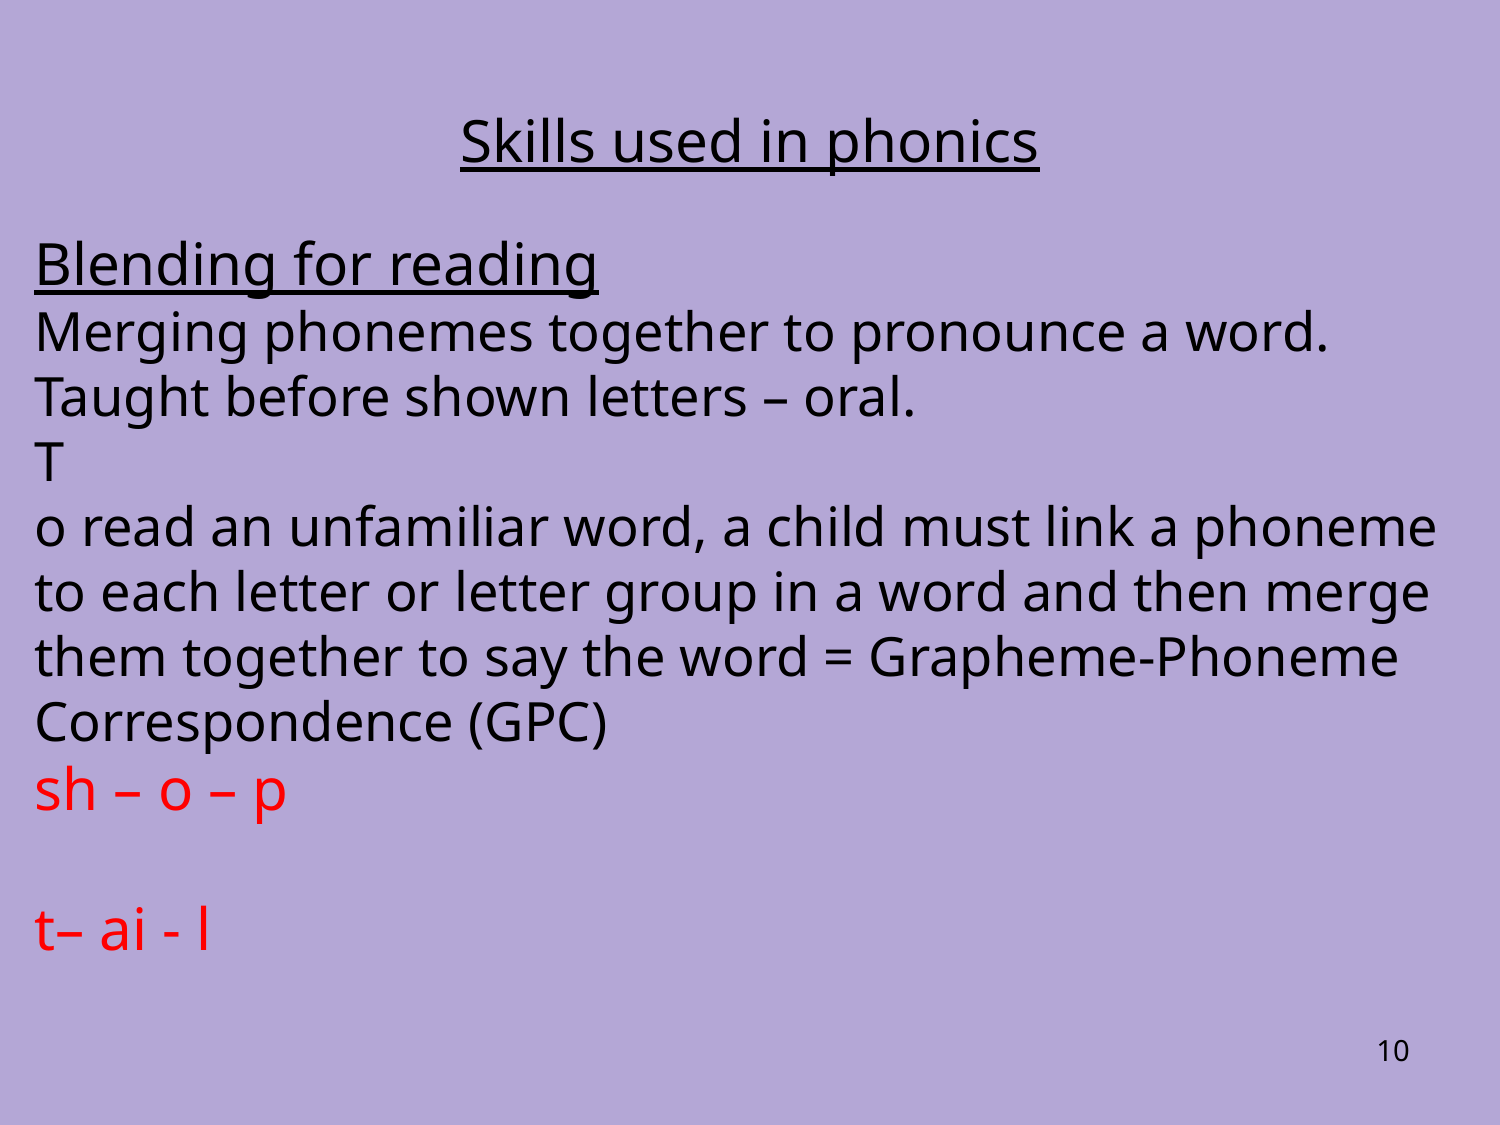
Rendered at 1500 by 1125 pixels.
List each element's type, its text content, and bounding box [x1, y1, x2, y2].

slide_number ‹#› [1074, 1025, 1425, 1100]
title Skills used in phonics [75, 45, 1425, 219]
text_box Blending for reading Merging phonemes together to pronounce a word. Taught before shown letters – oral. T o read an unfamiliar word, a child must link a phoneme to each letter or letter group in a word and then merge them together to say the word = Grapheme-Phoneme Correspondence (GPC) sh – o – p t– ai - l [19, 219, 1479, 970]
